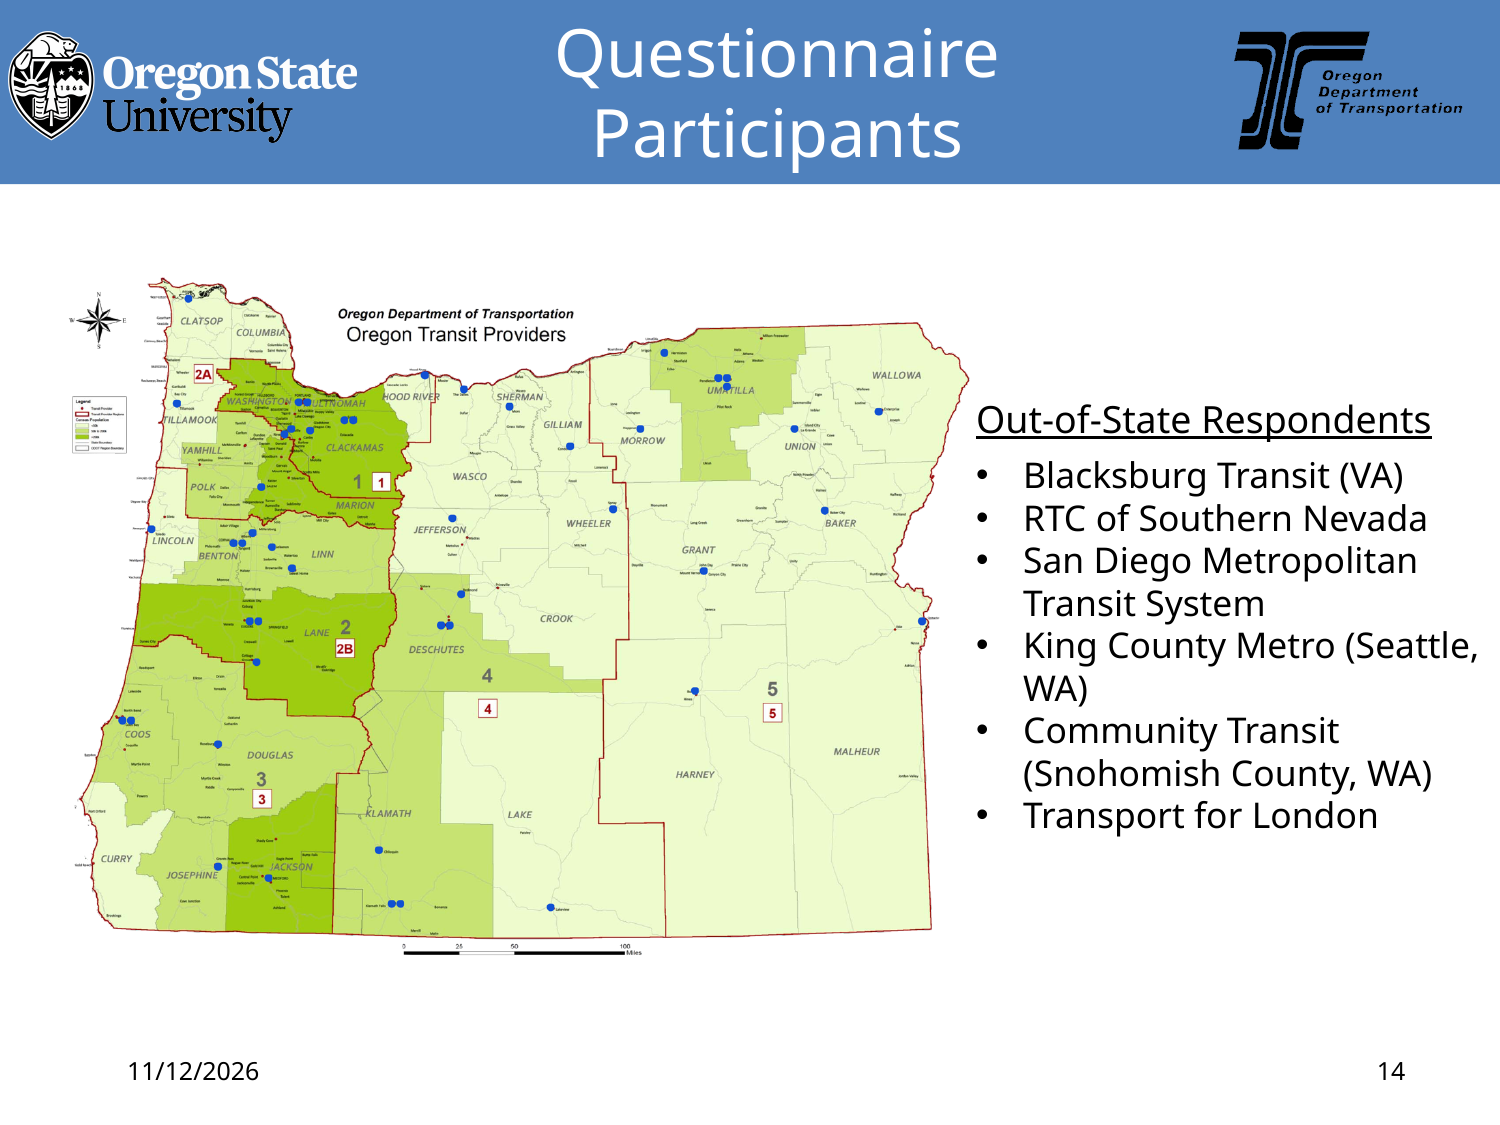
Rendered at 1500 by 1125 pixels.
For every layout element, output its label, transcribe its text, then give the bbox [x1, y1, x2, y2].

picture [8, 31, 346, 143]
picture [54, 269, 986, 962]
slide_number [112, 1042, 425, 1103]
text_box Out-of-State Respondents Blacksburg Transit (VA) RTC of Southern Nevada San Diego Metropolitan Transit System King County Metro (Seattle, WA) Community Transit (Snohomish County, WA) Transport for London [990, 388, 1500, 844]
slide_number 14 [1105, 1042, 1421, 1103]
title Questionnaire Participants [346, 24, 1210, 157]
picture [1188, 0, 1472, 181]
